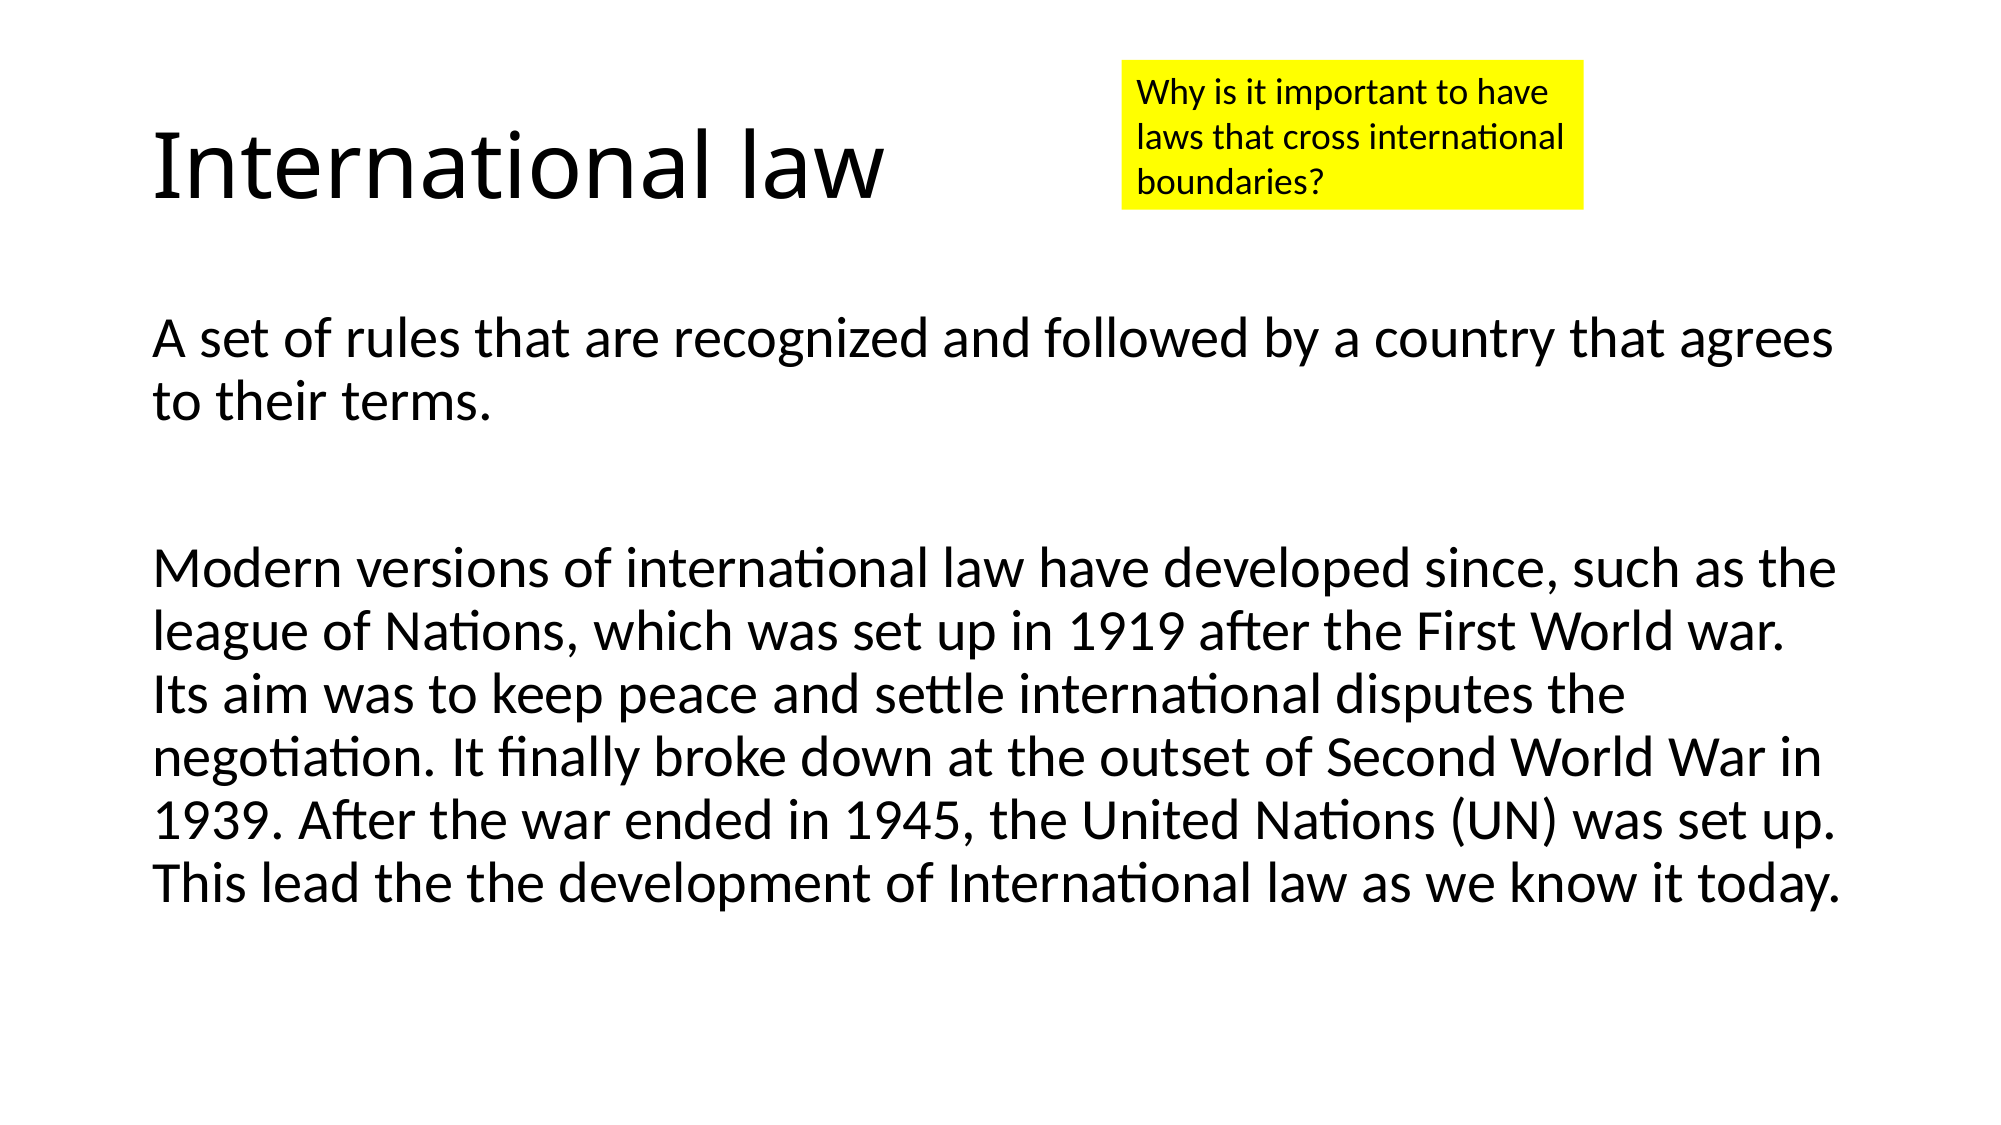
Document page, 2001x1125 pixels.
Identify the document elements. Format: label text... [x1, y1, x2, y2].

title International law [137, 59, 1863, 278]
list A set of rules that are recognized and followed by a country that agrees to their terms. Modern versions of international law have developed since, such as the league of Nations, which was set up in 1919 after the First World war. Its aim was to keep peace and settle international disputes the negotiation. It finally broke down at the outset of Second World War in 1939. After the war ended in 1945, the United Nations (UN) was set up. This lead the the development of International law as we know it today. [137, 299, 1863, 1014]
text_box Why is it important to have laws that cross international boundaries? [1121, 59, 1584, 210]
